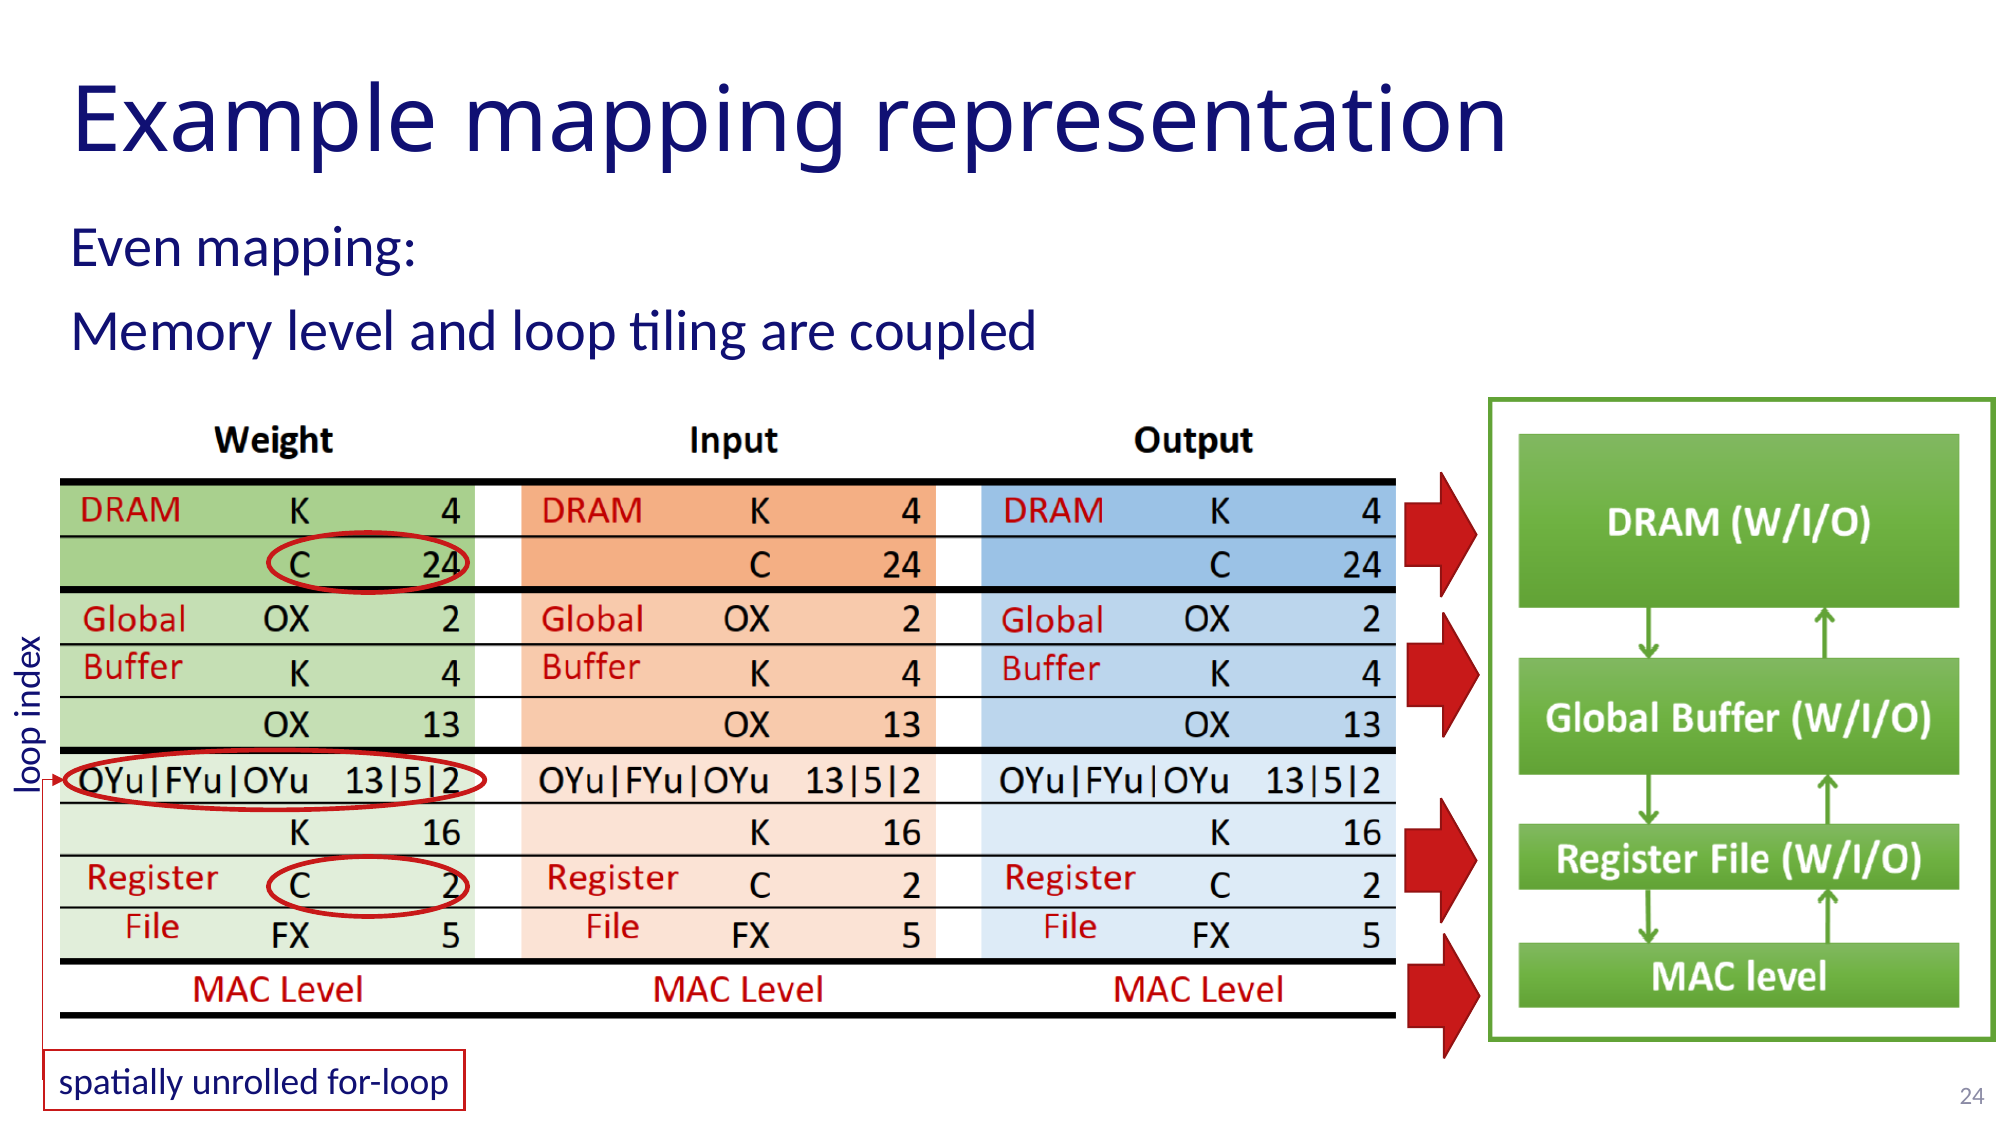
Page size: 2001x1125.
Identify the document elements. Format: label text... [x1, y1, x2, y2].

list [1485, 394, 2000, 1048]
text_box [1407, 933, 1481, 1059]
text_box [40, 779, 65, 1081]
list Even mapping: Memory level and loop tiling are coupled [55, 208, 1074, 399]
slide_number 24 [1897, 1065, 2000, 1125]
title Example mapping representation [55, 59, 1946, 185]
text_box [1404, 471, 1478, 598]
text_box spatially unrolled for-loop [43, 1049, 466, 1111]
text_box [1406, 612, 1480, 738]
text_box loop index [0, 620, 55, 809]
picture [55, 422, 1400, 1024]
text_box [1404, 797, 1478, 924]
